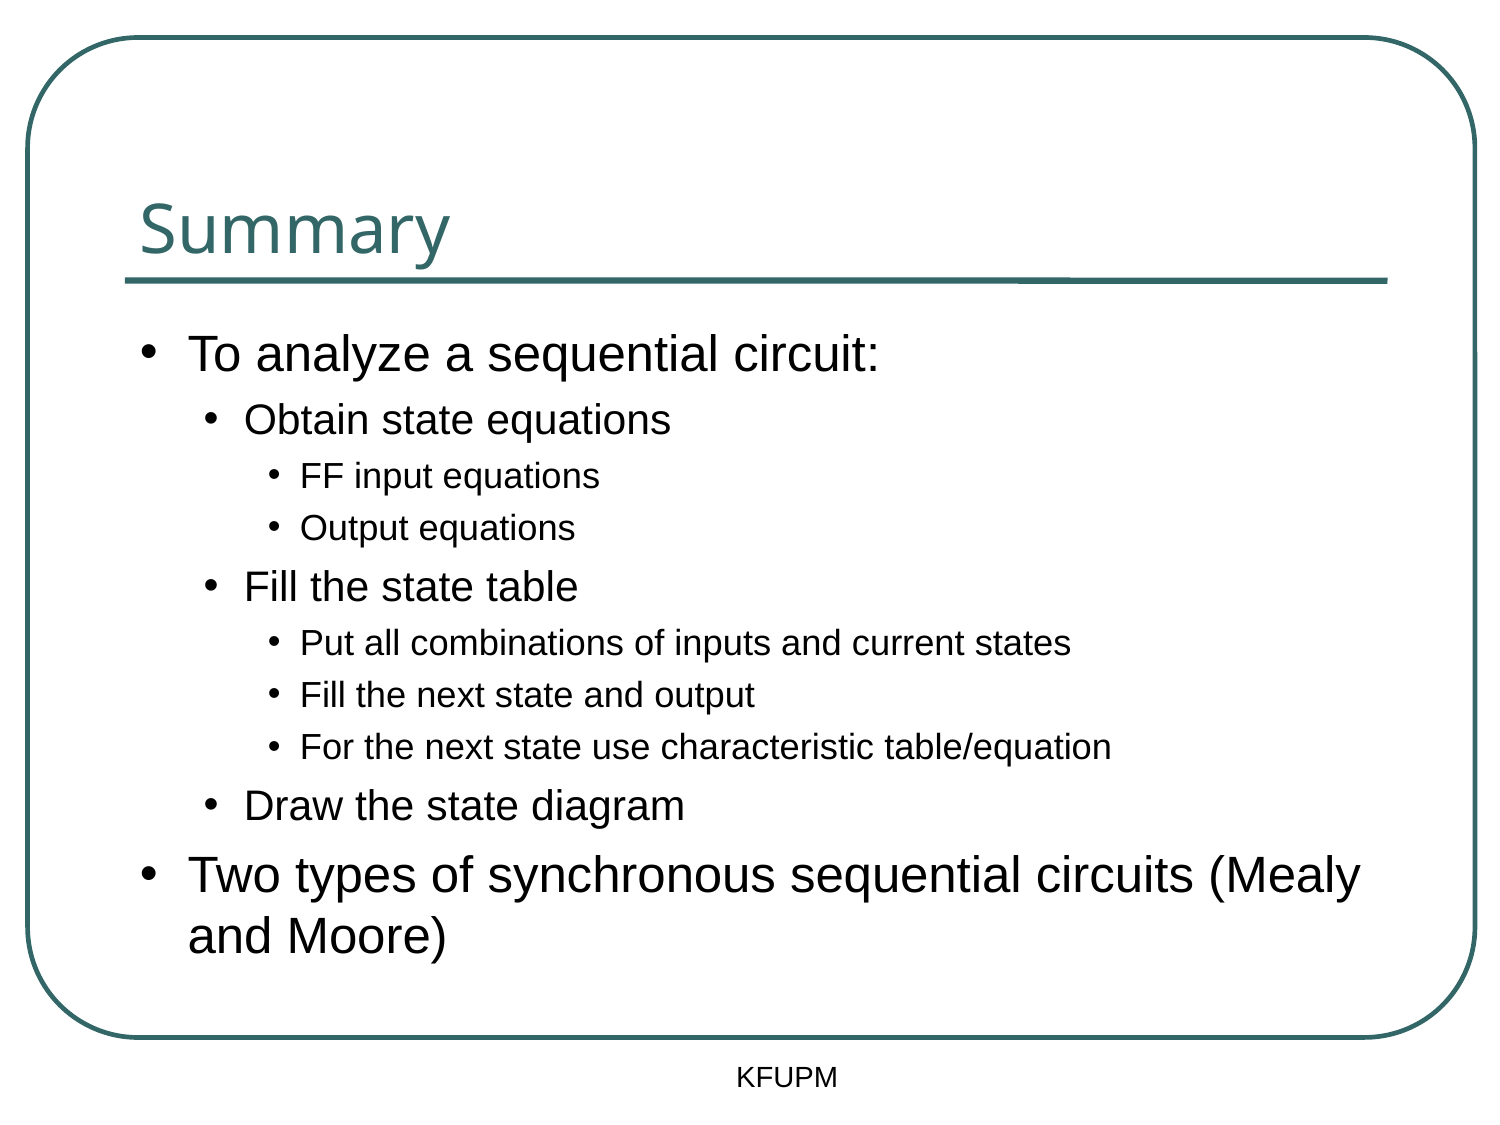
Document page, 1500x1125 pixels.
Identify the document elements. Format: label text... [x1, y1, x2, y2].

title Summary [124, 87, 1388, 275]
list To analyze a sequential circuit: Obtain state equations FF input equations Output equations Fill the state table Put all combinations of inputs and current states Fill the next state and output For the next state use characteristic table/equation Draw the state diagram Two types of synchronous sequential circuits (Mealy and Moore) [124, 312, 1388, 975]
footer KFUPM [549, 1050, 1025, 1125]
